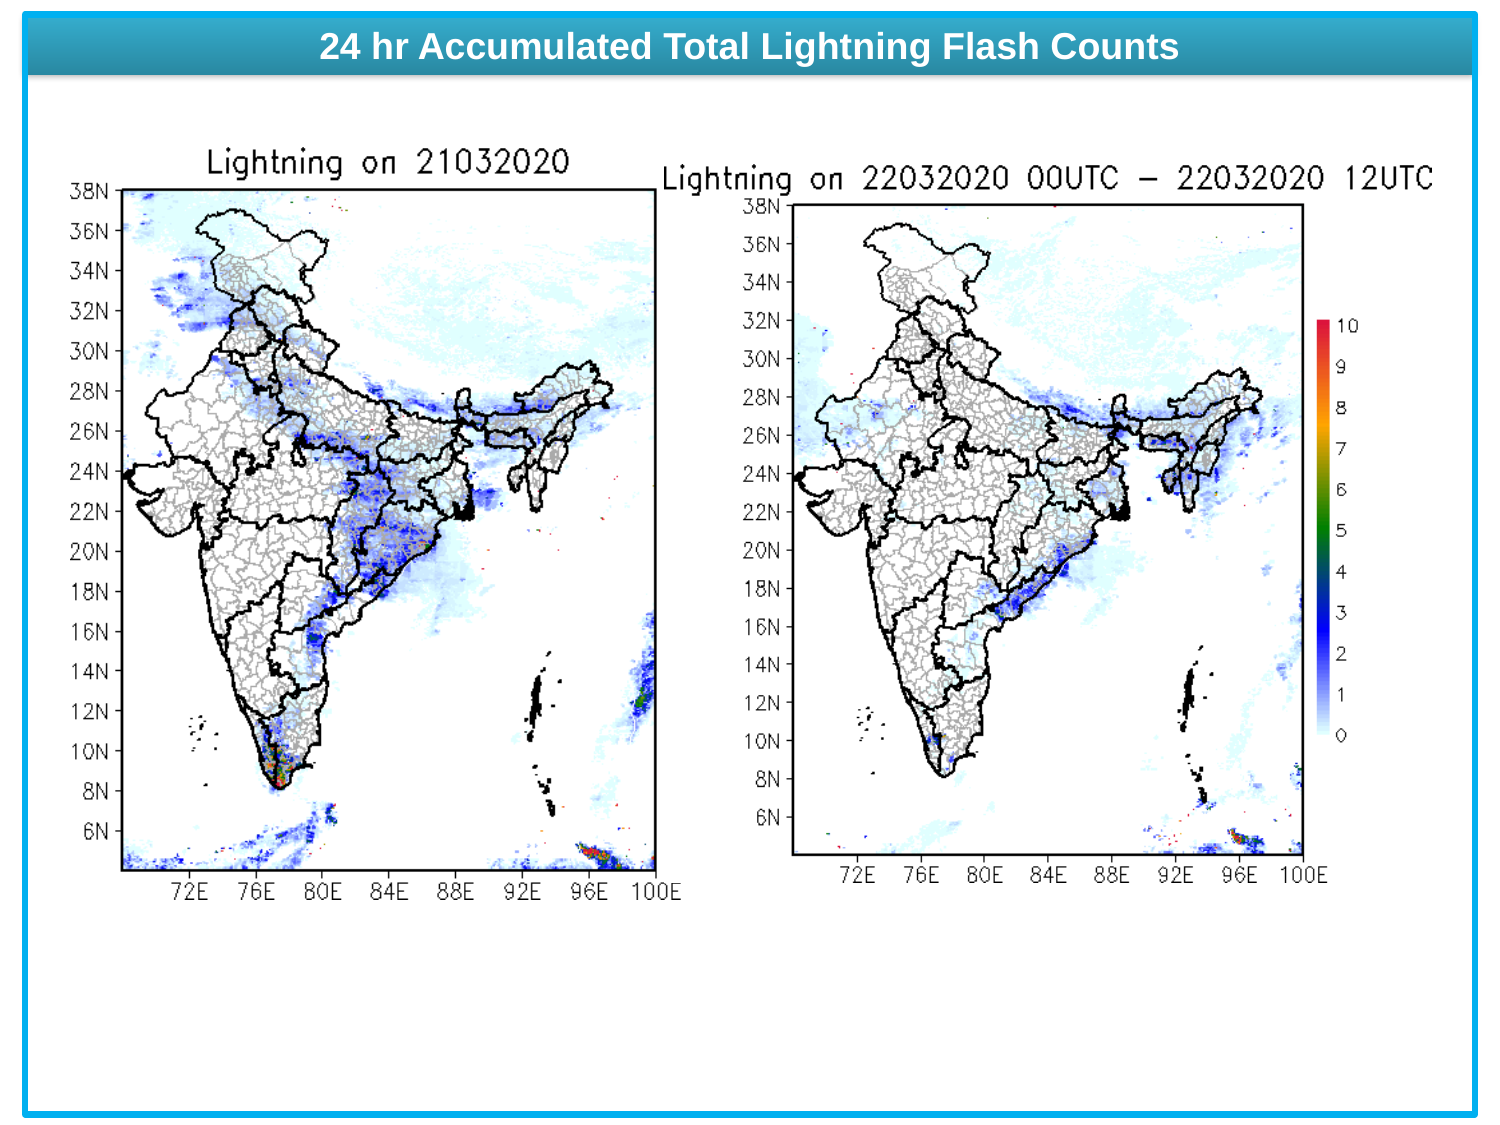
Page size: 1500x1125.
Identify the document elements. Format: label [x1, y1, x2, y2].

picture [70, 147, 1432, 901]
text_box [23, 12, 1477, 1116]
